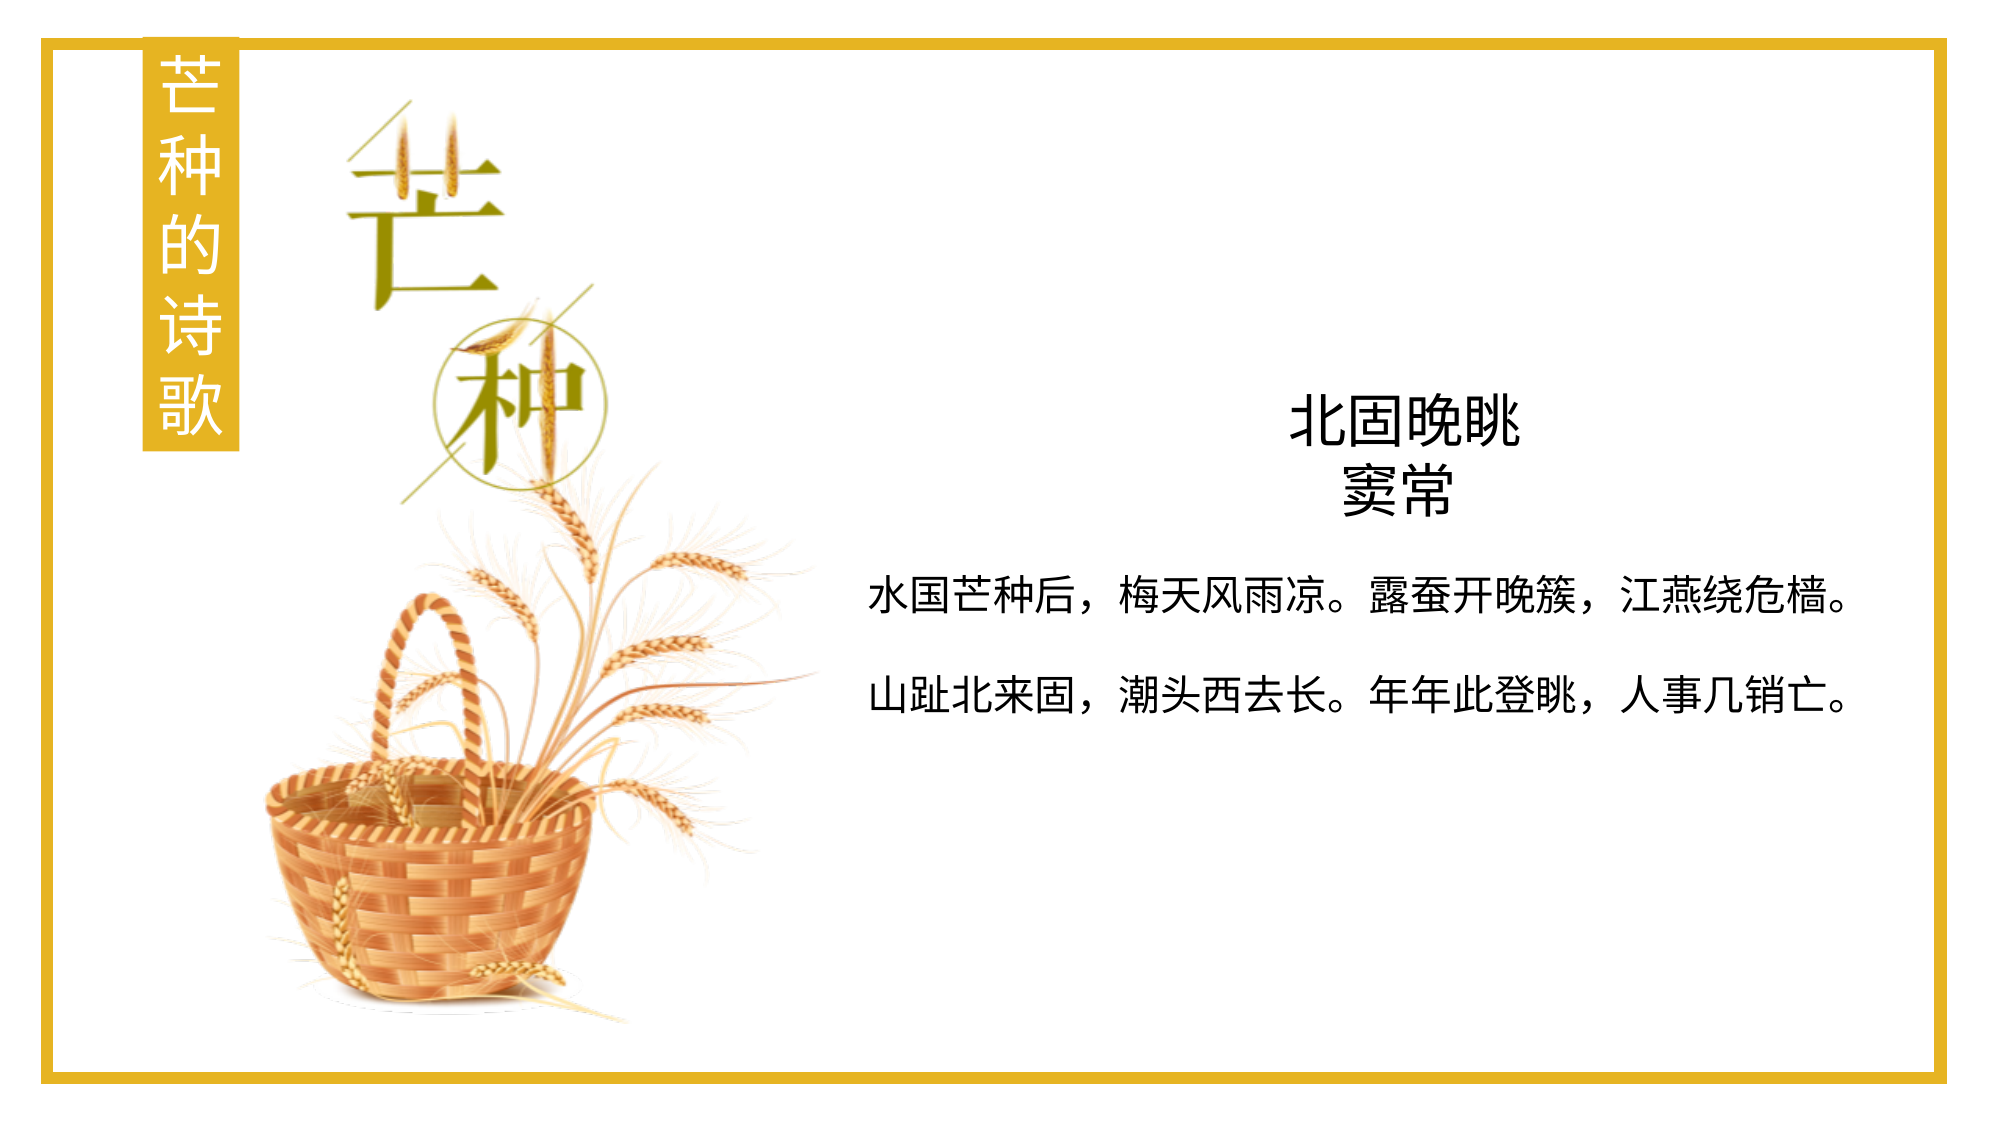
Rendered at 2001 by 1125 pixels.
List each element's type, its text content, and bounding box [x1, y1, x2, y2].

text_box 芒种的诗歌 [142, 36, 239, 452]
text_box 北固晚眺 窦常 水国芒种后，梅天风雨凉。露蚕开晚簇，江燕绕危樯。 山趾北来固，潮头西去长。年年此登眺，人事几销亡。 [854, 376, 1958, 847]
picture [239, 23, 854, 1024]
